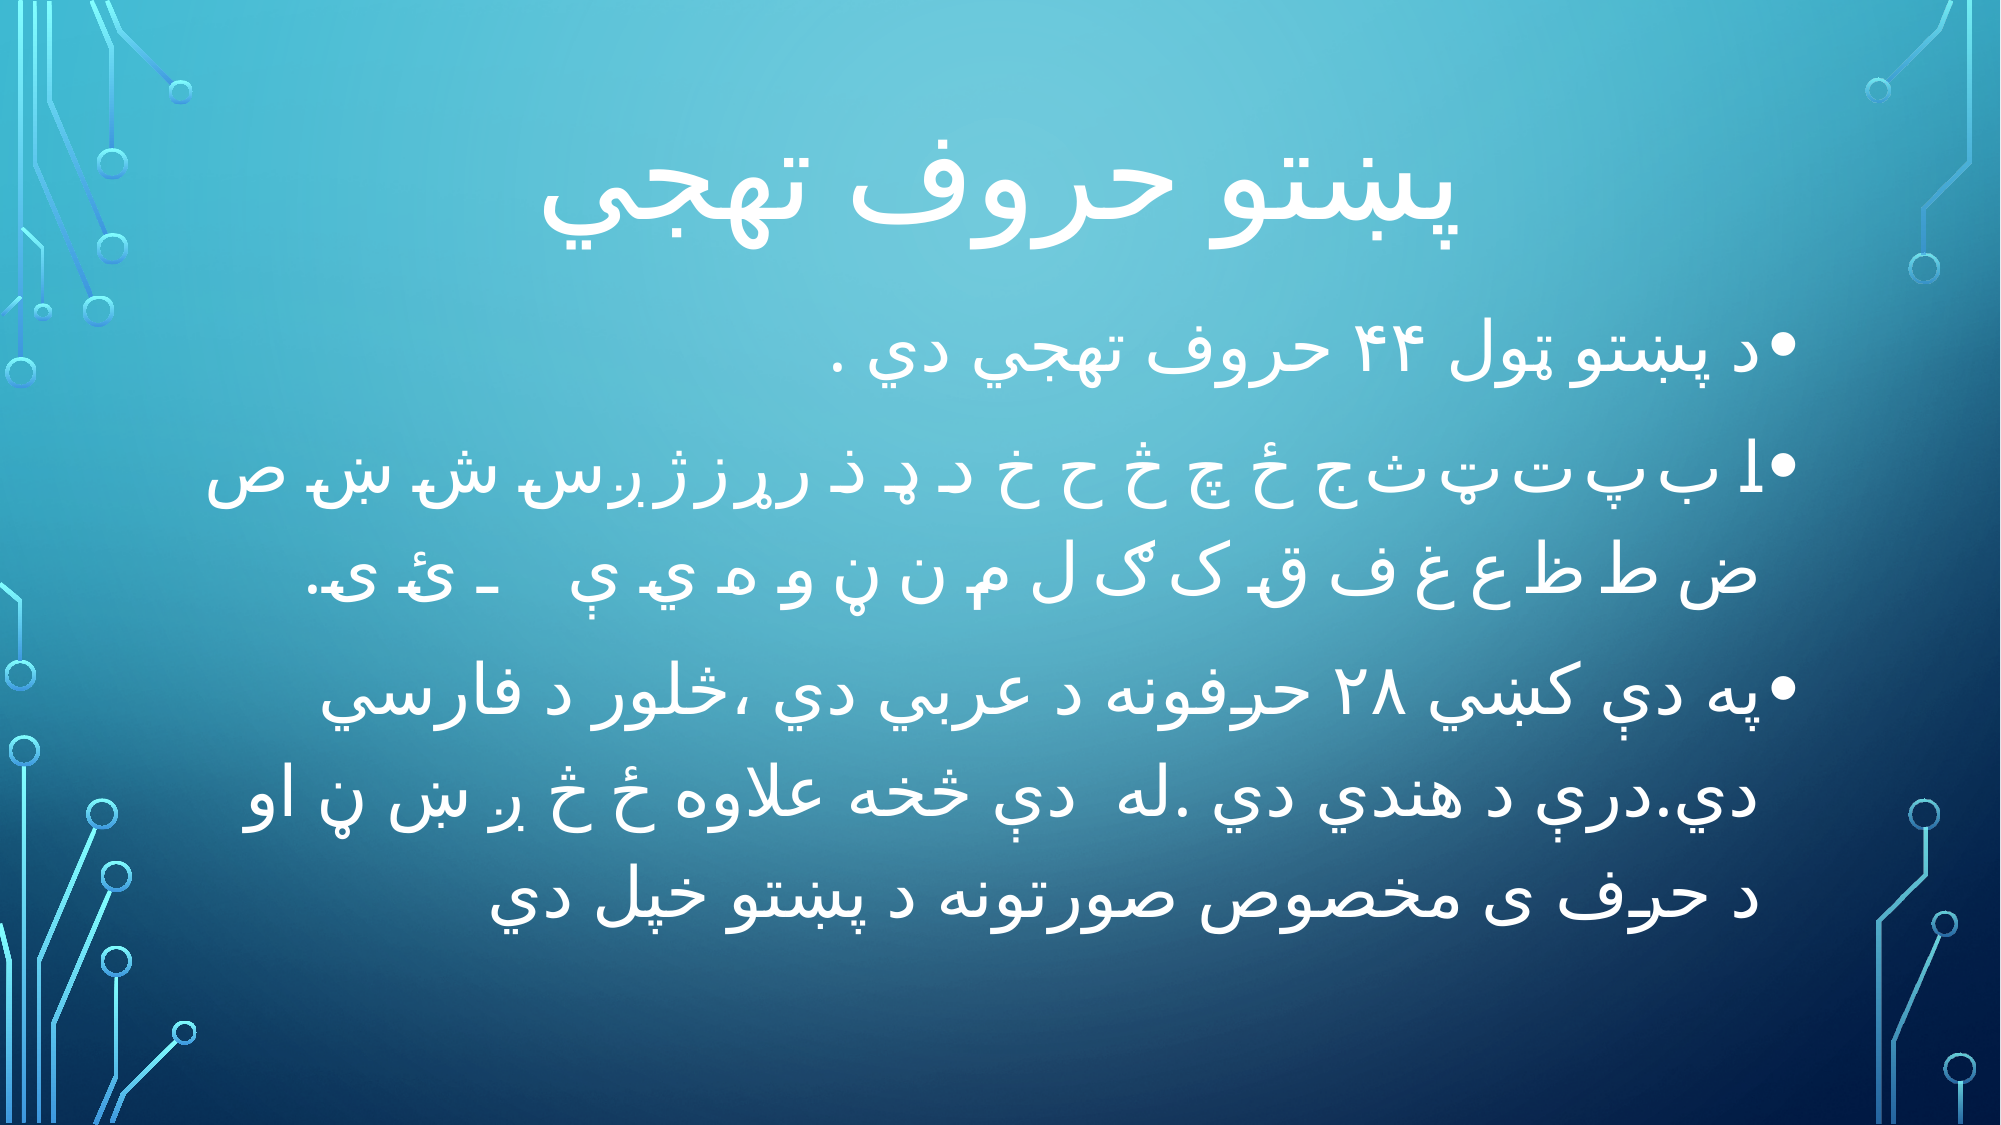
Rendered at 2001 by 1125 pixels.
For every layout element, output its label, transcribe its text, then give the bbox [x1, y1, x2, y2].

list د پښتو ټول ۴۴ حروف تهجي دي . ا ب پ ت ټ ث ج ځ چ څ ح خ د ډ ذ ر ړ ز ژ ږ س ش ښ ص ض ط ظ ع غ ف ق ک ګ ل م ن ڼ و ه ي ې ۍ ئ ی. په دې کښي ۲۸ حرفونه د عربي دي ،څلور د فارسي دي.درې د هندي دي .له دې څخه علاوه ځ څ ږ ښ ڼ او د حرف ی مخصوص صورتونه د پښتو خپل دي [187, 276, 1813, 1036]
title پښتو حروف تهجي [187, 14, 1813, 276]
